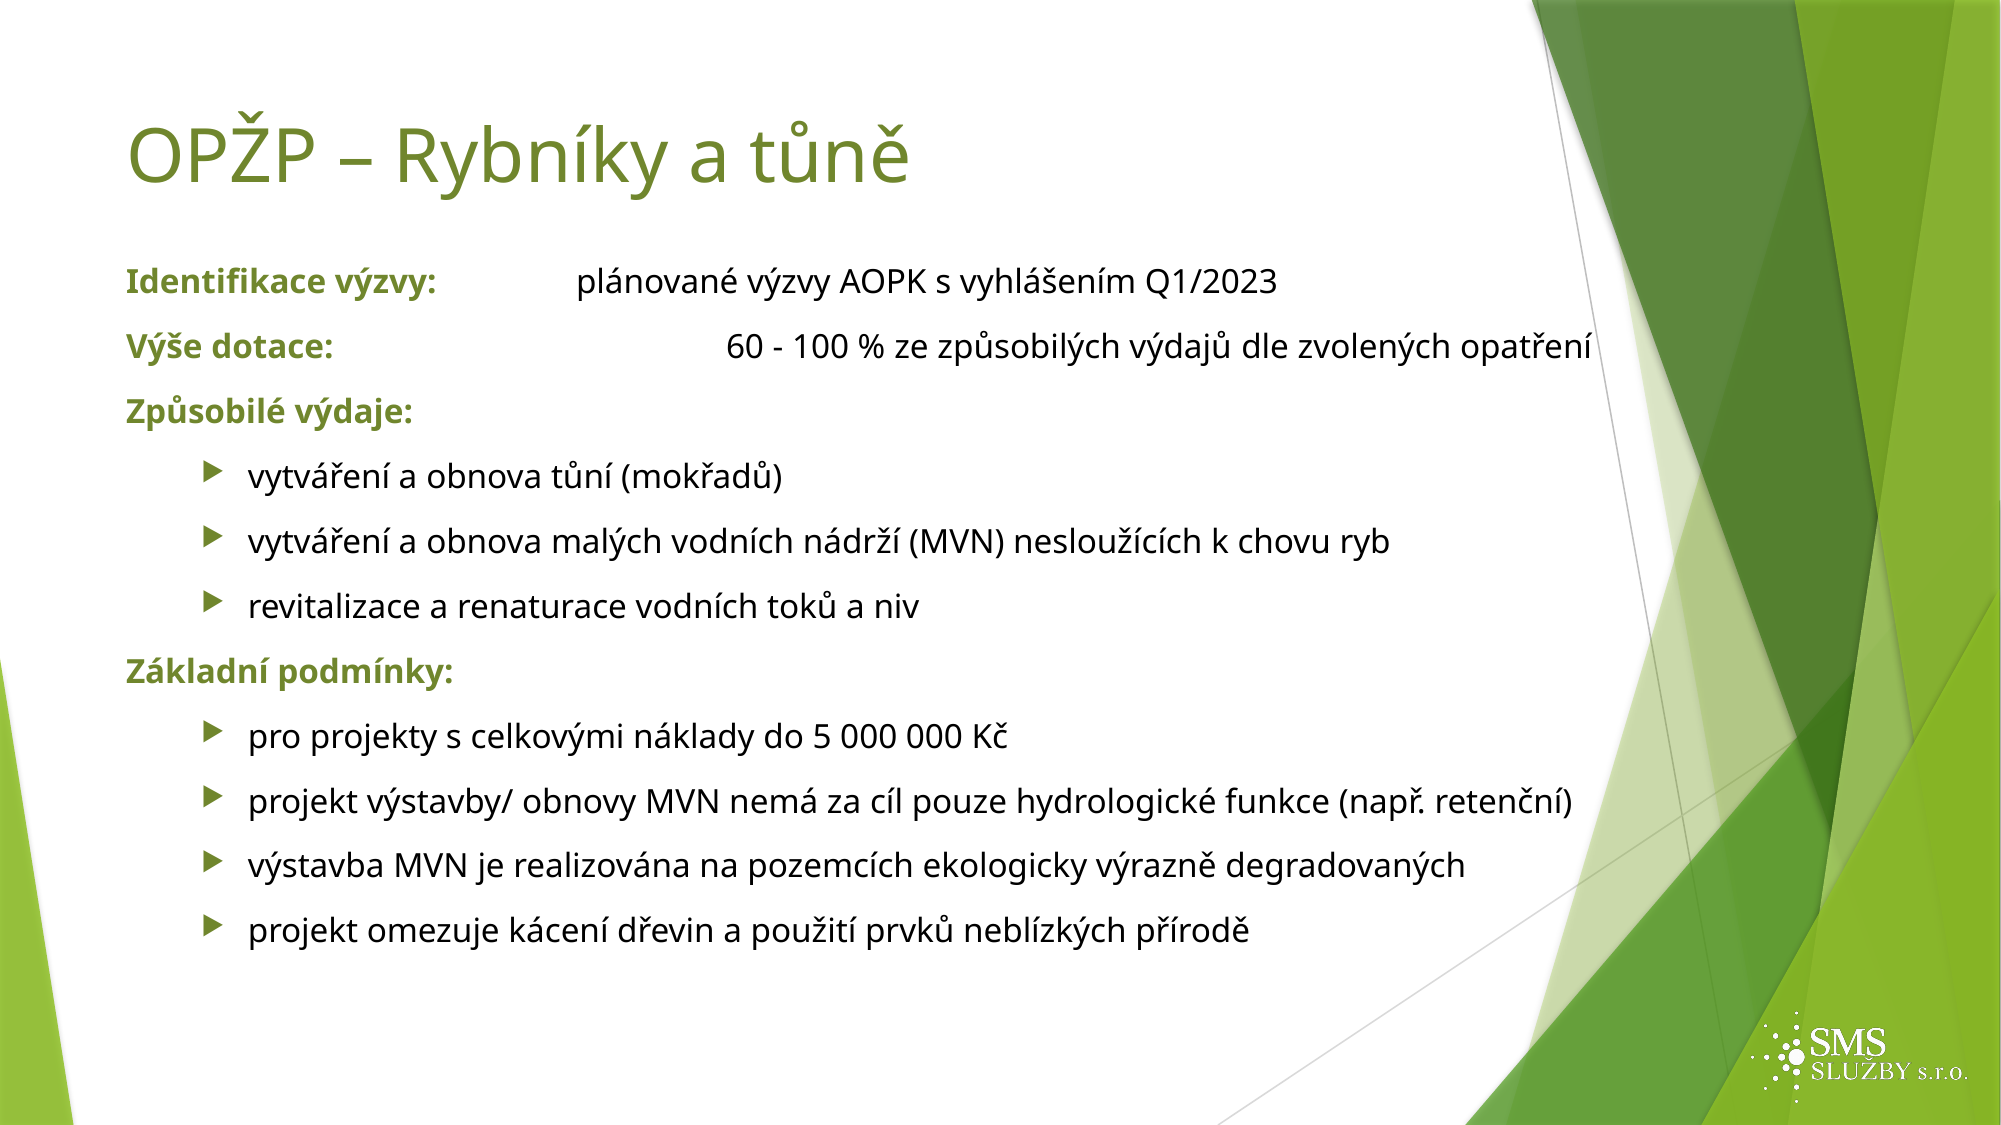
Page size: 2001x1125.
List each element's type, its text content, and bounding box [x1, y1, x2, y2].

title OPŽP – Rybníky a tůně [111, 99, 1522, 219]
list Identifikace výzvy: plánované výzvy AOPK s vyhlášením Q1/2023 Výše dotace: 60 - 100 % ze způsobilých výdajů dle zvolených opatření Způsobilé výdaje: vytváření a obnova tůní (mokřadů) vytváření a obnova malých vodních nádrží (MVN) nesloužících k chovu ryb revitalizace a renaturace vodních toků a niv Základní podmínky: pro projekty s celkovými náklady do 5 000 000 Kč projekt výstavby/ obnovy MVN nemá za cíl pouze hydrologické funkce (např. retenční) výstavba MVN je realizována na pozemcích ekologicky výrazně degradovaných projekt omezuje kácení dřevin a použití prvků neblízkých přírodě [111, 253, 1637, 1091]
picture [1748, 1008, 1969, 1105]
